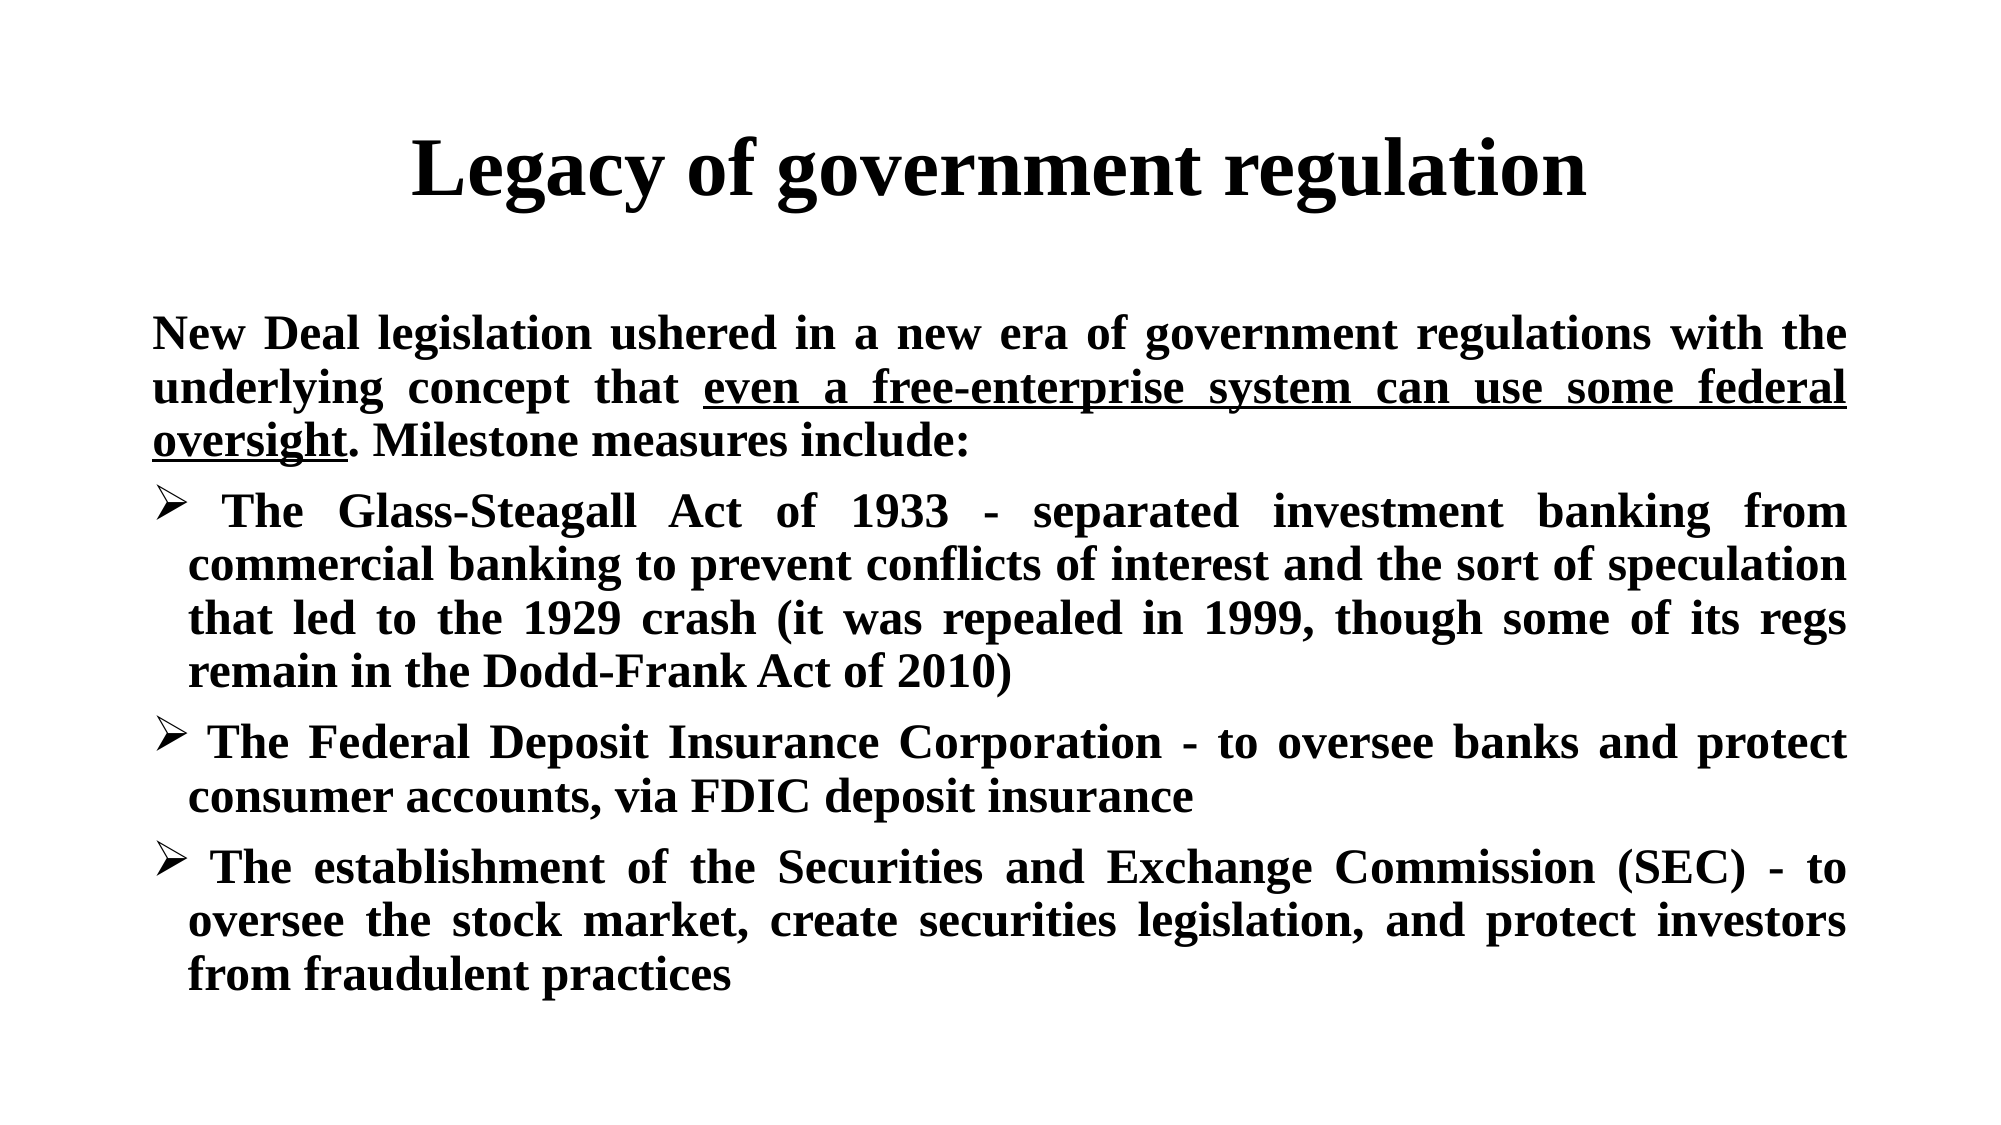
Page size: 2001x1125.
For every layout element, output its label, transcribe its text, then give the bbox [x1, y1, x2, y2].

list New Deal legislation ushered in a new era of government regulations with the underlying concept that even a free-enterprise system can use some federal oversight. Milestone measures include: The Glass-Steagall Act of 1933 - separated investment banking from commercial banking to prevent conflicts of interest and the sort of speculation that led to the 1929 crash (it was repealed in 1999, though some of its regs remain in the Dodd-Frank Act of 2010) The Federal Deposit Insurance Corporation - to oversee banks and protect consumer accounts, via FDIC deposit insurance The establishment of the Securities and Exchange Commission (SEC) - to oversee the stock market, create securities legislation, and protect investors from fraudulent practices [137, 299, 1863, 1014]
title Legacy of government regulation [137, 59, 1863, 278]
